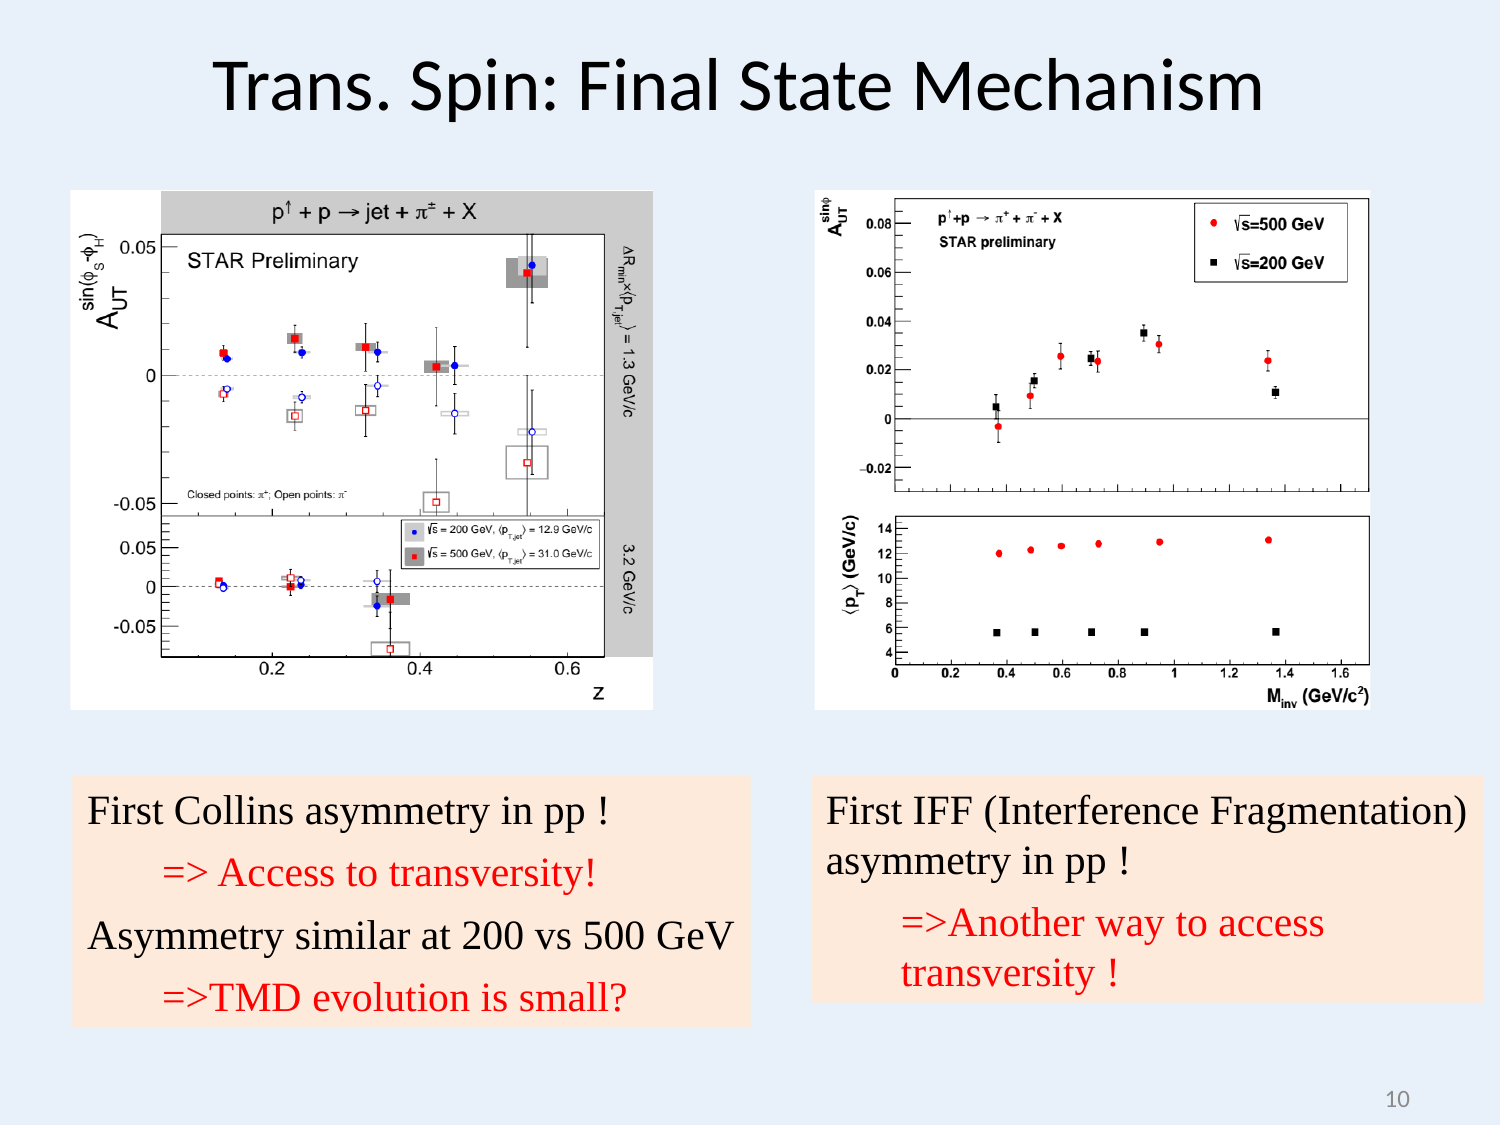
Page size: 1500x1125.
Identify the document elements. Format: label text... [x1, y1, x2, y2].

title Trans. Spin: Final State Mechanism [125, 0, 1371, 161]
text_box First Collins asymmetry in pp ! => Access to transversity! Asymmetry similar at 200 vs 500 GeV =>TMD evolution is small? [72, 775, 751, 1028]
text_box First IFF (Interference Fragmentation) asymmetry in pp ! =>Another way to access transversity ! [811, 775, 1484, 1003]
picture [69, 190, 654, 710]
slide_number 10 [1074, 1067, 1425, 1125]
picture [814, 190, 1371, 710]
